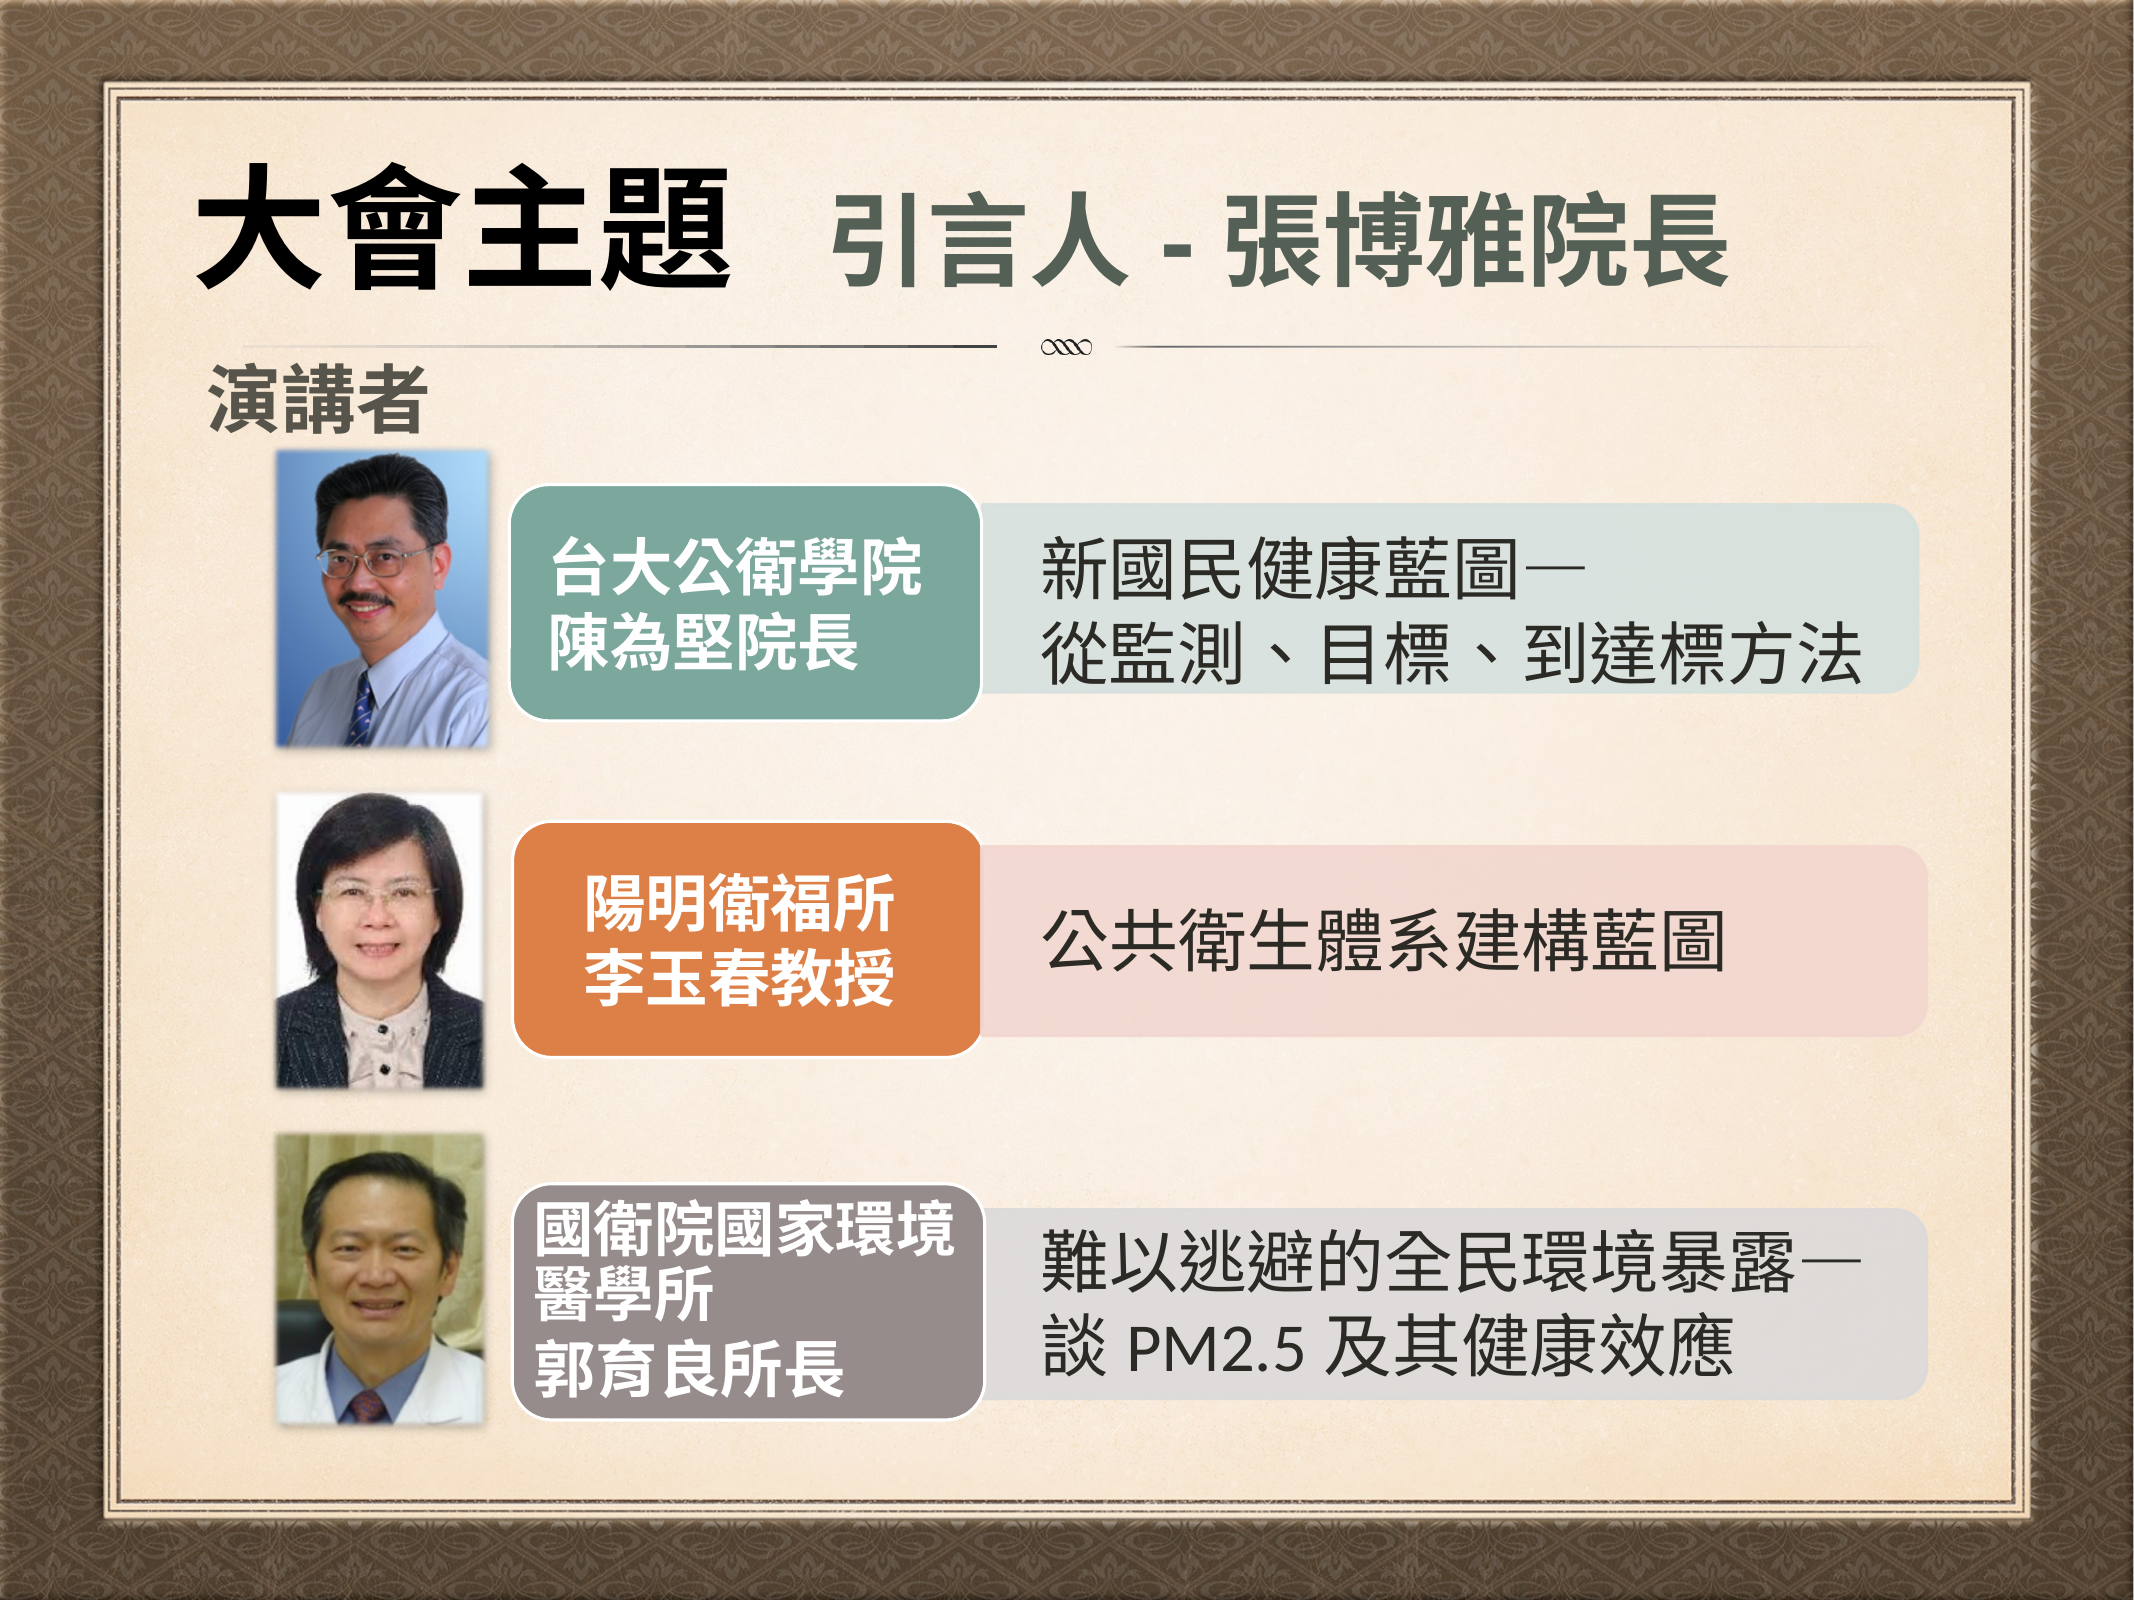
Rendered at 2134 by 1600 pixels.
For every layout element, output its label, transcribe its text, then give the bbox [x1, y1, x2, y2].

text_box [993, 1209, 1927, 1399]
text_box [512, 1183, 985, 1421]
picture [0, 0, 2134, 1600]
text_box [990, 504, 1919, 709]
text_box 演講者 [191, 345, 447, 451]
title 大會主題 引言人-張博雅院長 [182, 136, 1951, 326]
text_box [277, 794, 482, 1087]
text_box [981, 846, 1927, 1036]
text_box [277, 1136, 482, 1423]
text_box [512, 821, 986, 1058]
text_box [276, 451, 487, 746]
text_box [508, 484, 982, 722]
